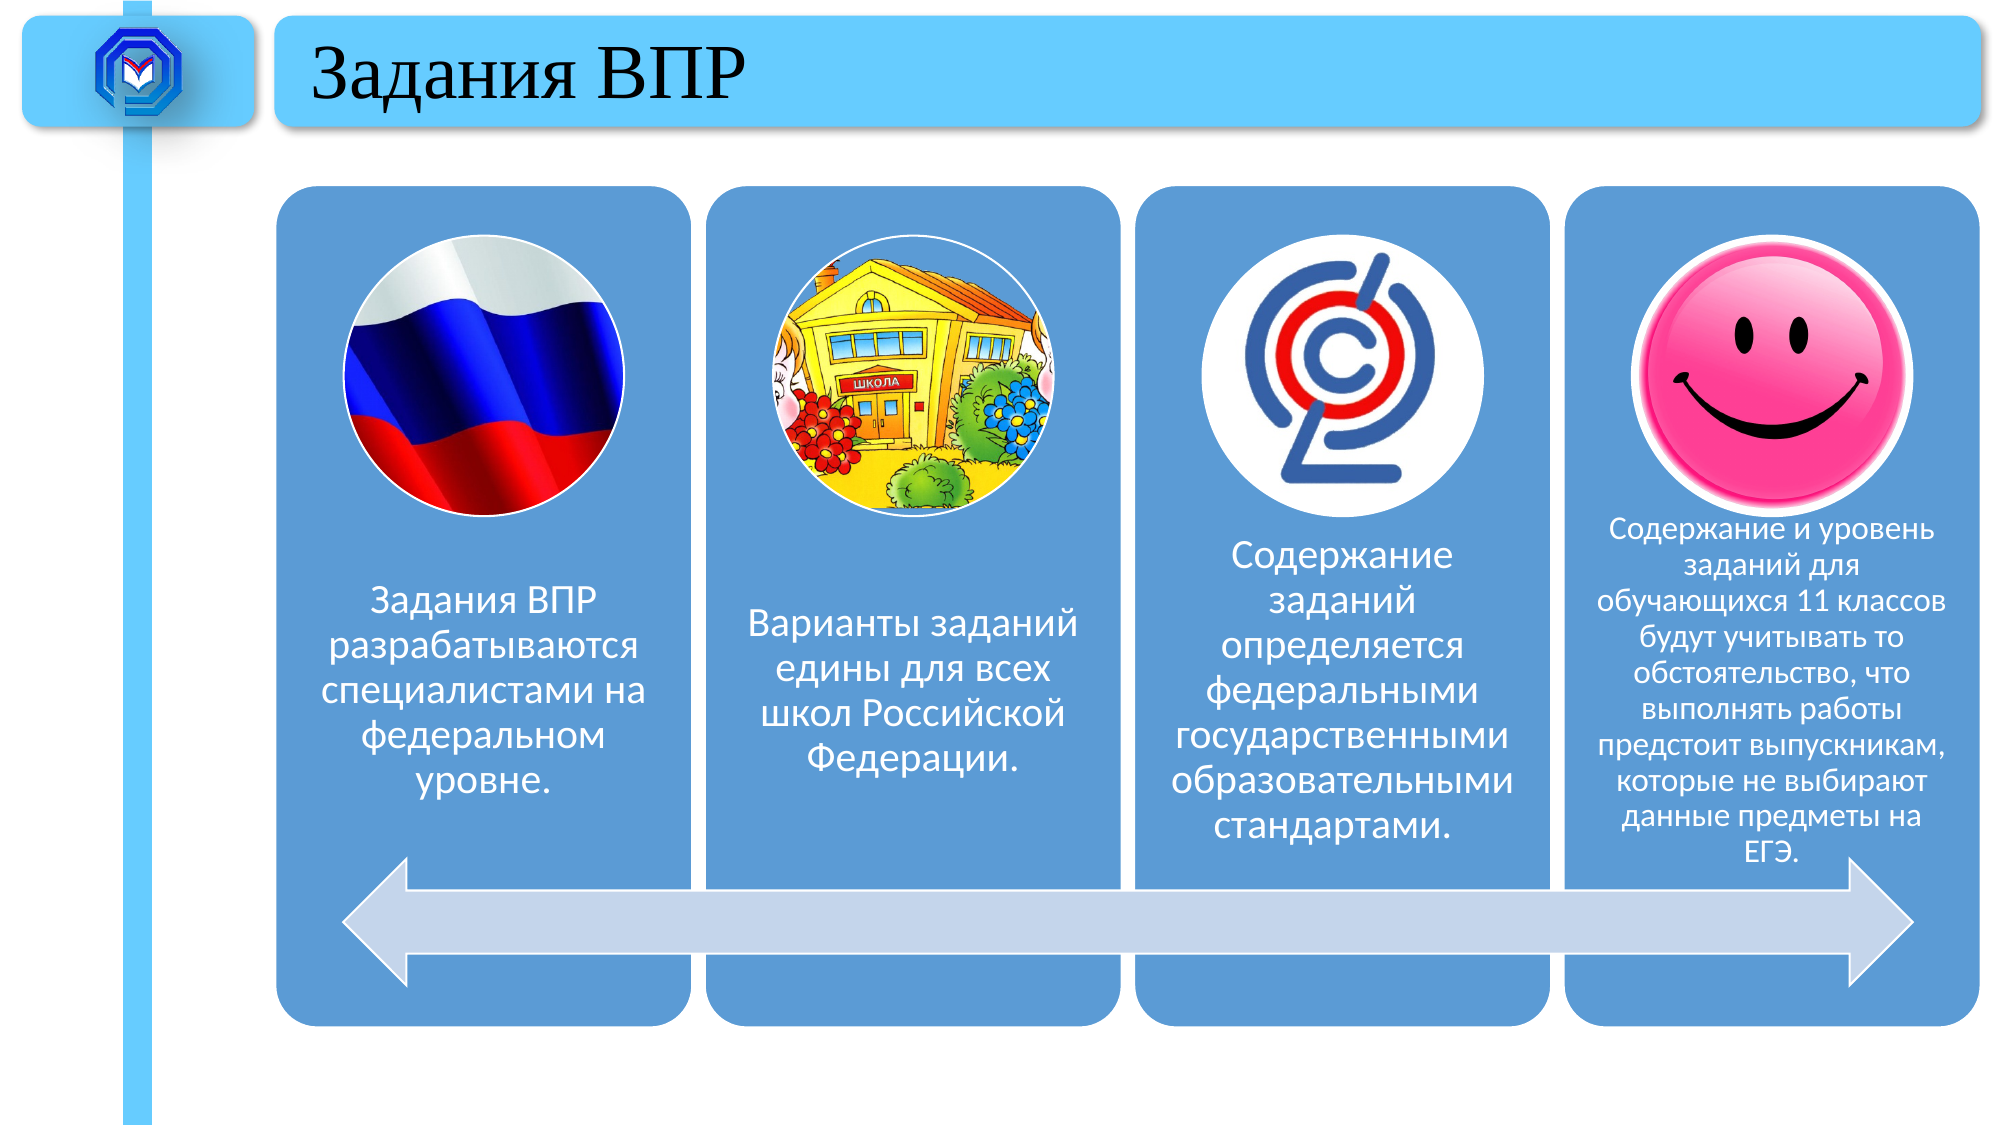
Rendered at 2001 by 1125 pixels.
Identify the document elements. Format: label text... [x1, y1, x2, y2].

title Задания ВПР [295, 24, 1960, 124]
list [274, 185, 1982, 1028]
picture [91, 23, 186, 119]
